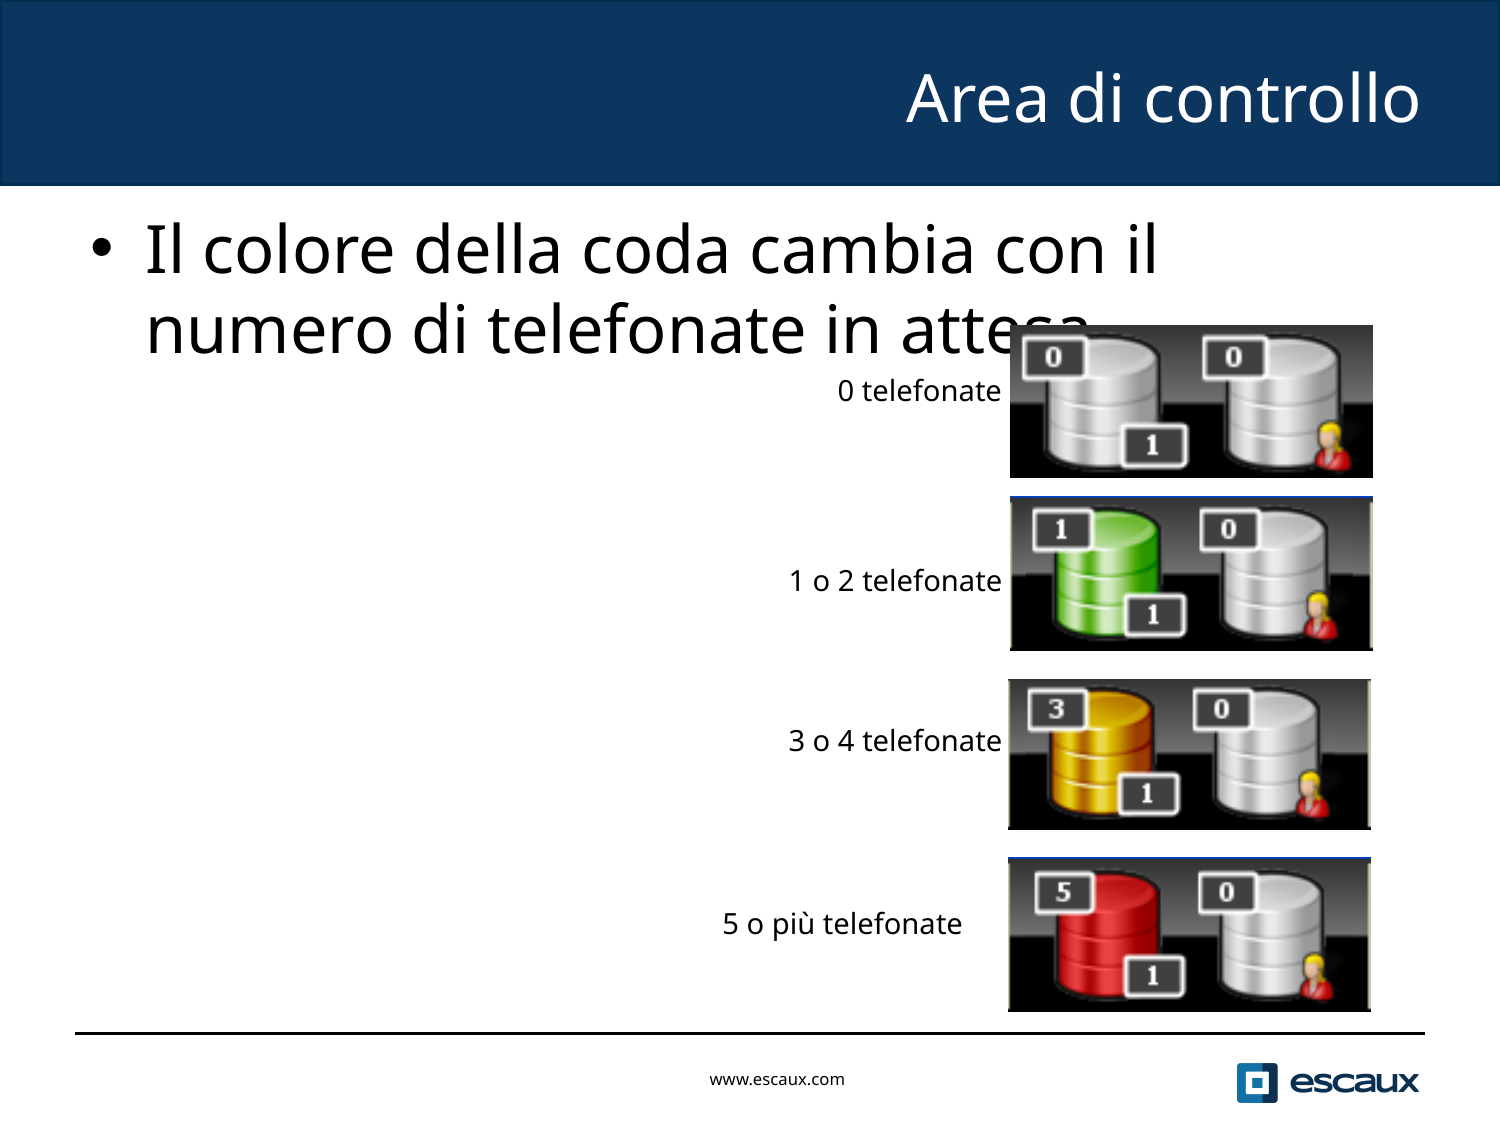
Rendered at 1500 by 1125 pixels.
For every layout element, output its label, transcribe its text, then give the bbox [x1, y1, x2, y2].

text_box 1 o 2 telefonate [773, 557, 1005, 605]
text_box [1008, 857, 1371, 1013]
picture [1237, 1063, 1419, 1103]
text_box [1010, 496, 1373, 652]
text_box 3 o 4 telefonate [773, 718, 1003, 766]
text_box 0 telefonate [822, 368, 1005, 416]
title Area di controllo [144, 25, 1438, 167]
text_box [1008, 679, 1371, 830]
picture [1010, 324, 1373, 478]
list Il colore della coda cambia con il numero di telefonate in attesa [75, 199, 1425, 1020]
text_box 5 o più telefonate [707, 900, 978, 949]
